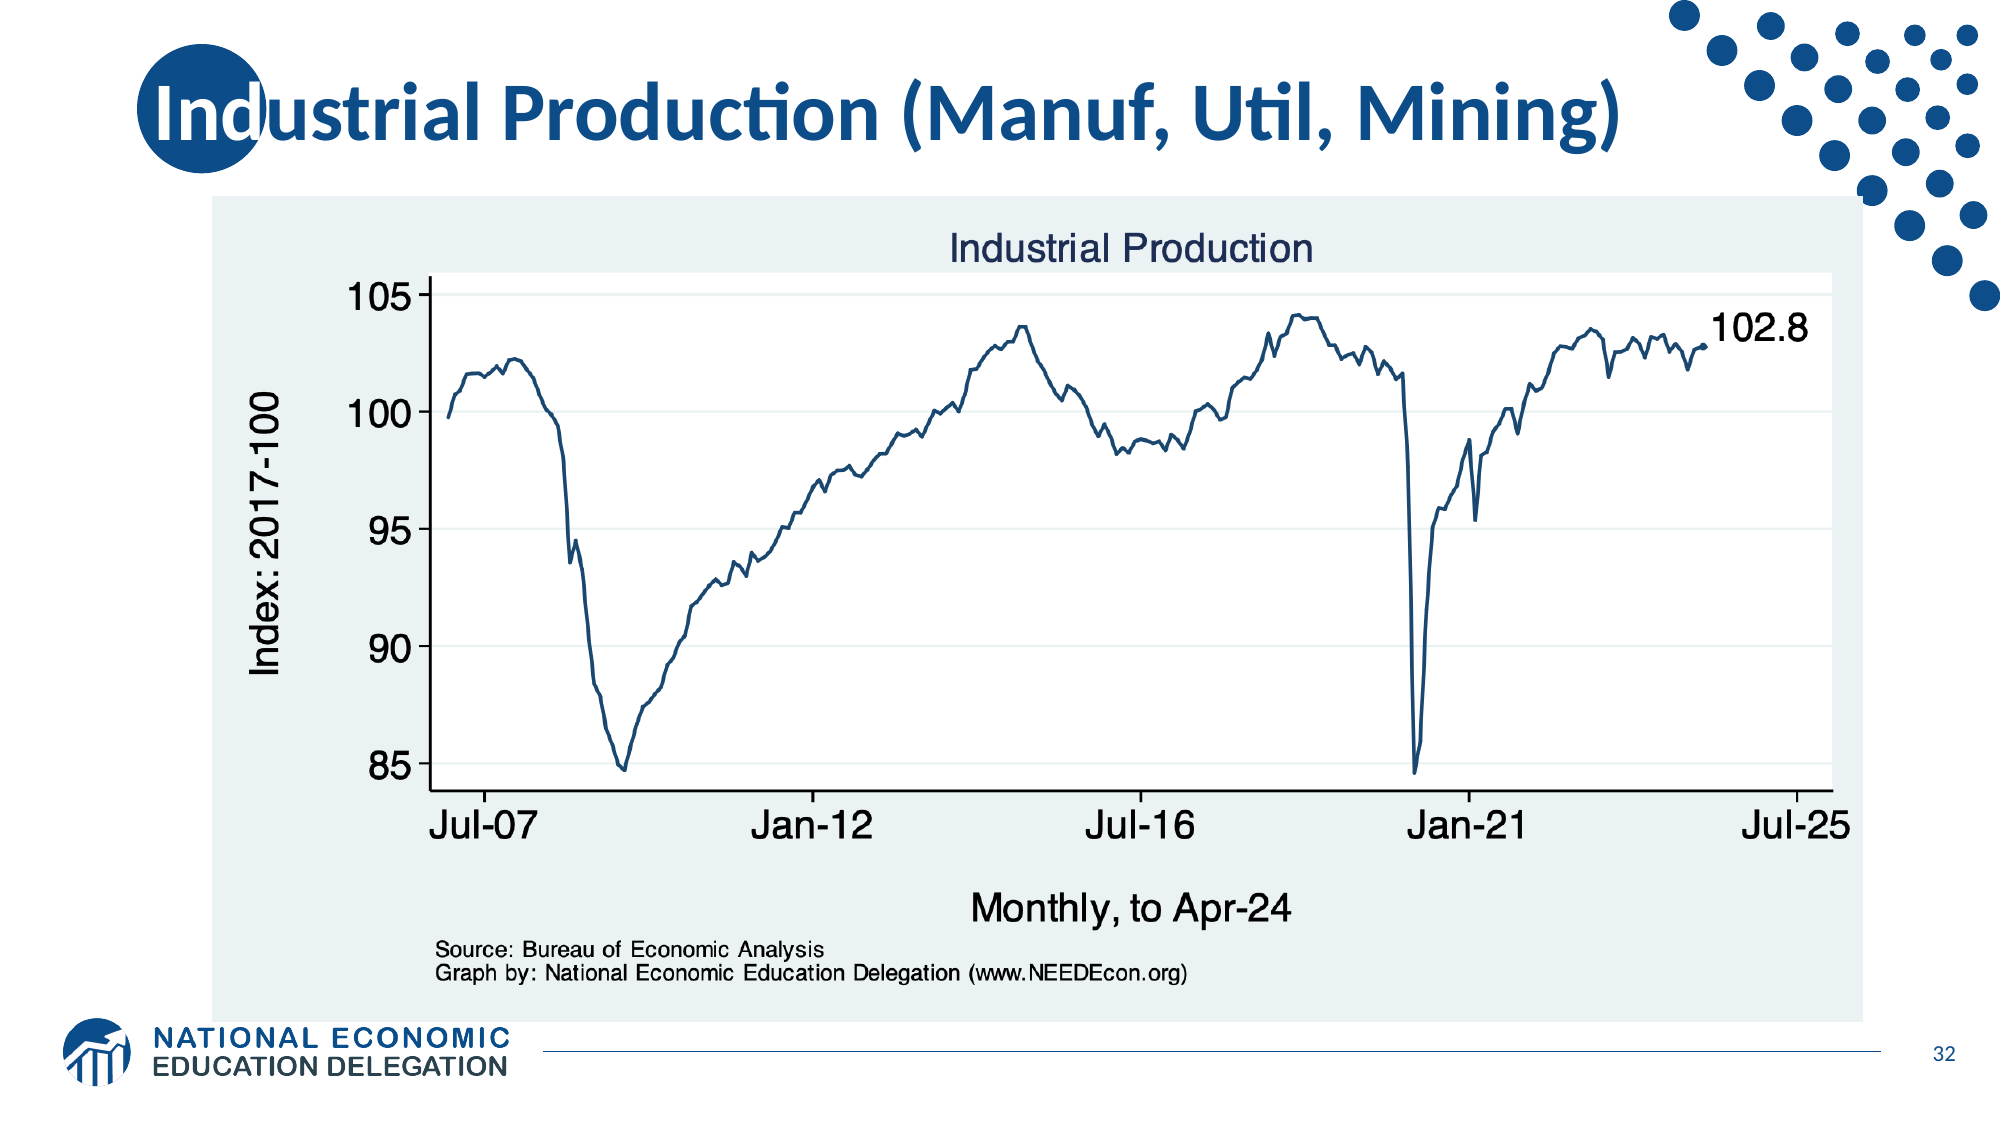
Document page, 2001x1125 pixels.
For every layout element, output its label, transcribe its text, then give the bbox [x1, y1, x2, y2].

slide_number 32 [1521, 1022, 1972, 1082]
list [212, 196, 1863, 1022]
picture [55, 1013, 520, 1091]
title Industrial Production (Manuf, Util, Mining) [138, 5, 1864, 223]
